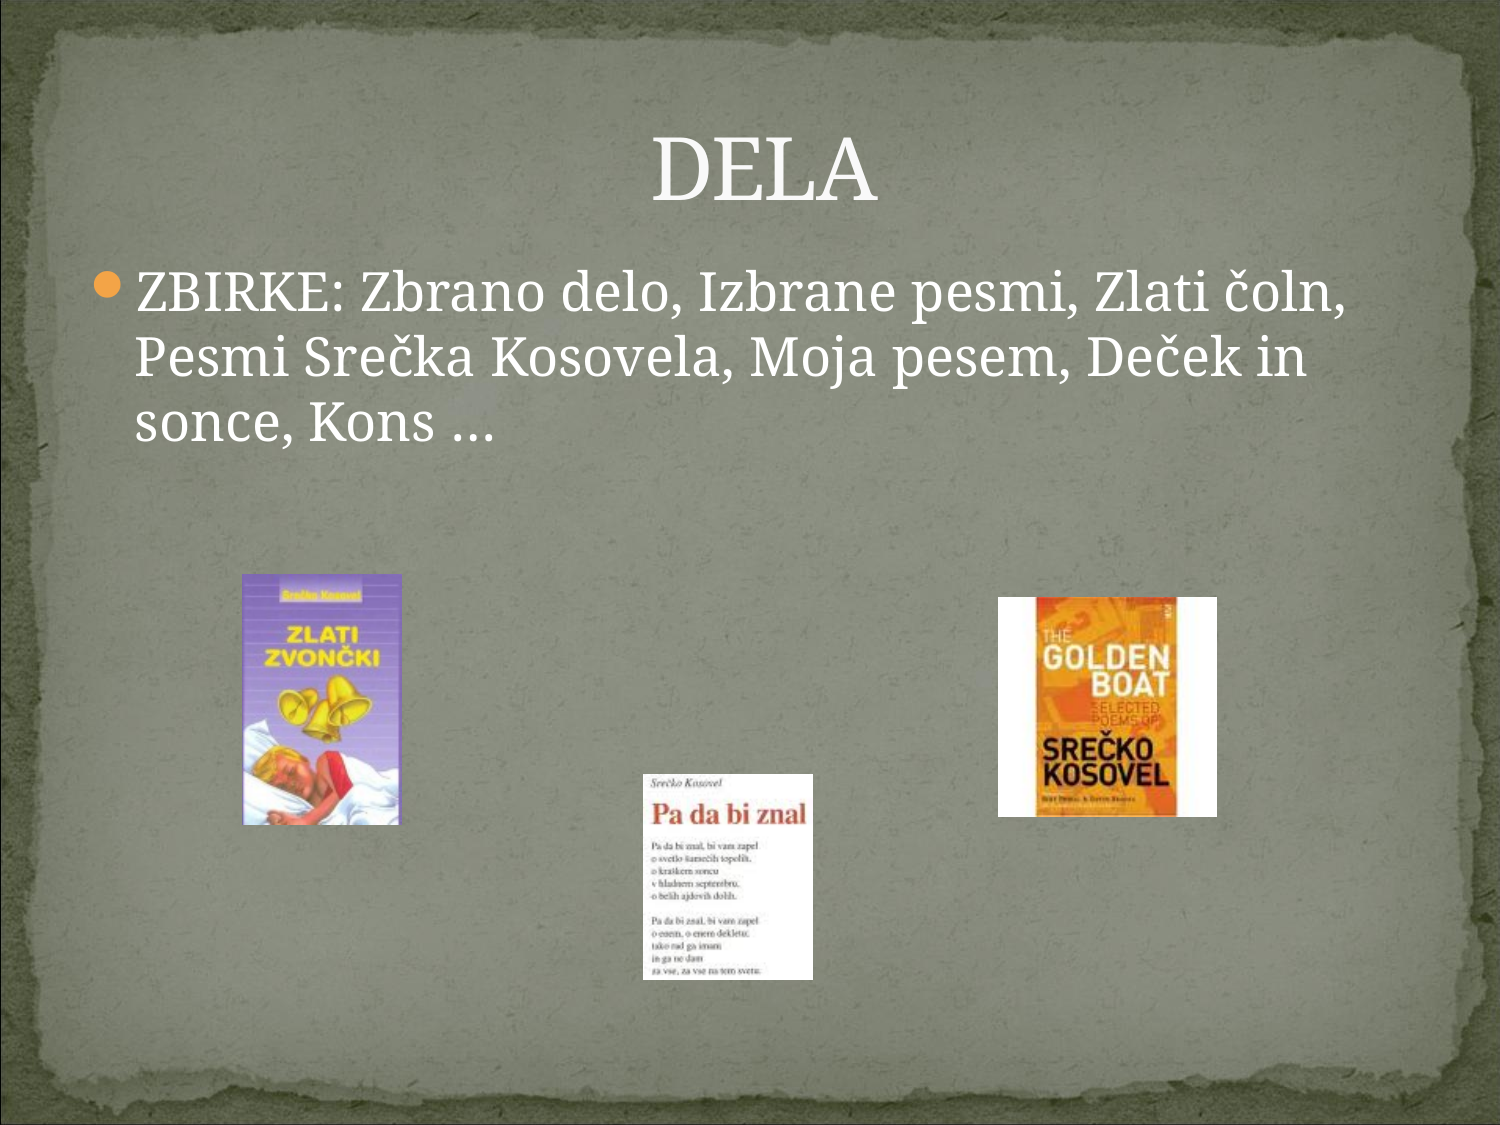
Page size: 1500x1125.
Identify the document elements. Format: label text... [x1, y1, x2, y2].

list ZBIRKE: Zbrano delo, Izbrane pesmi, Zlati čoln, Pesmi Srečka Kosovela, Moja pesem, Deček in sonce, Kons … [75, 249, 1425, 1000]
title DELA [74, 24, 1425, 225]
picture [0, 0, 1500, 1125]
